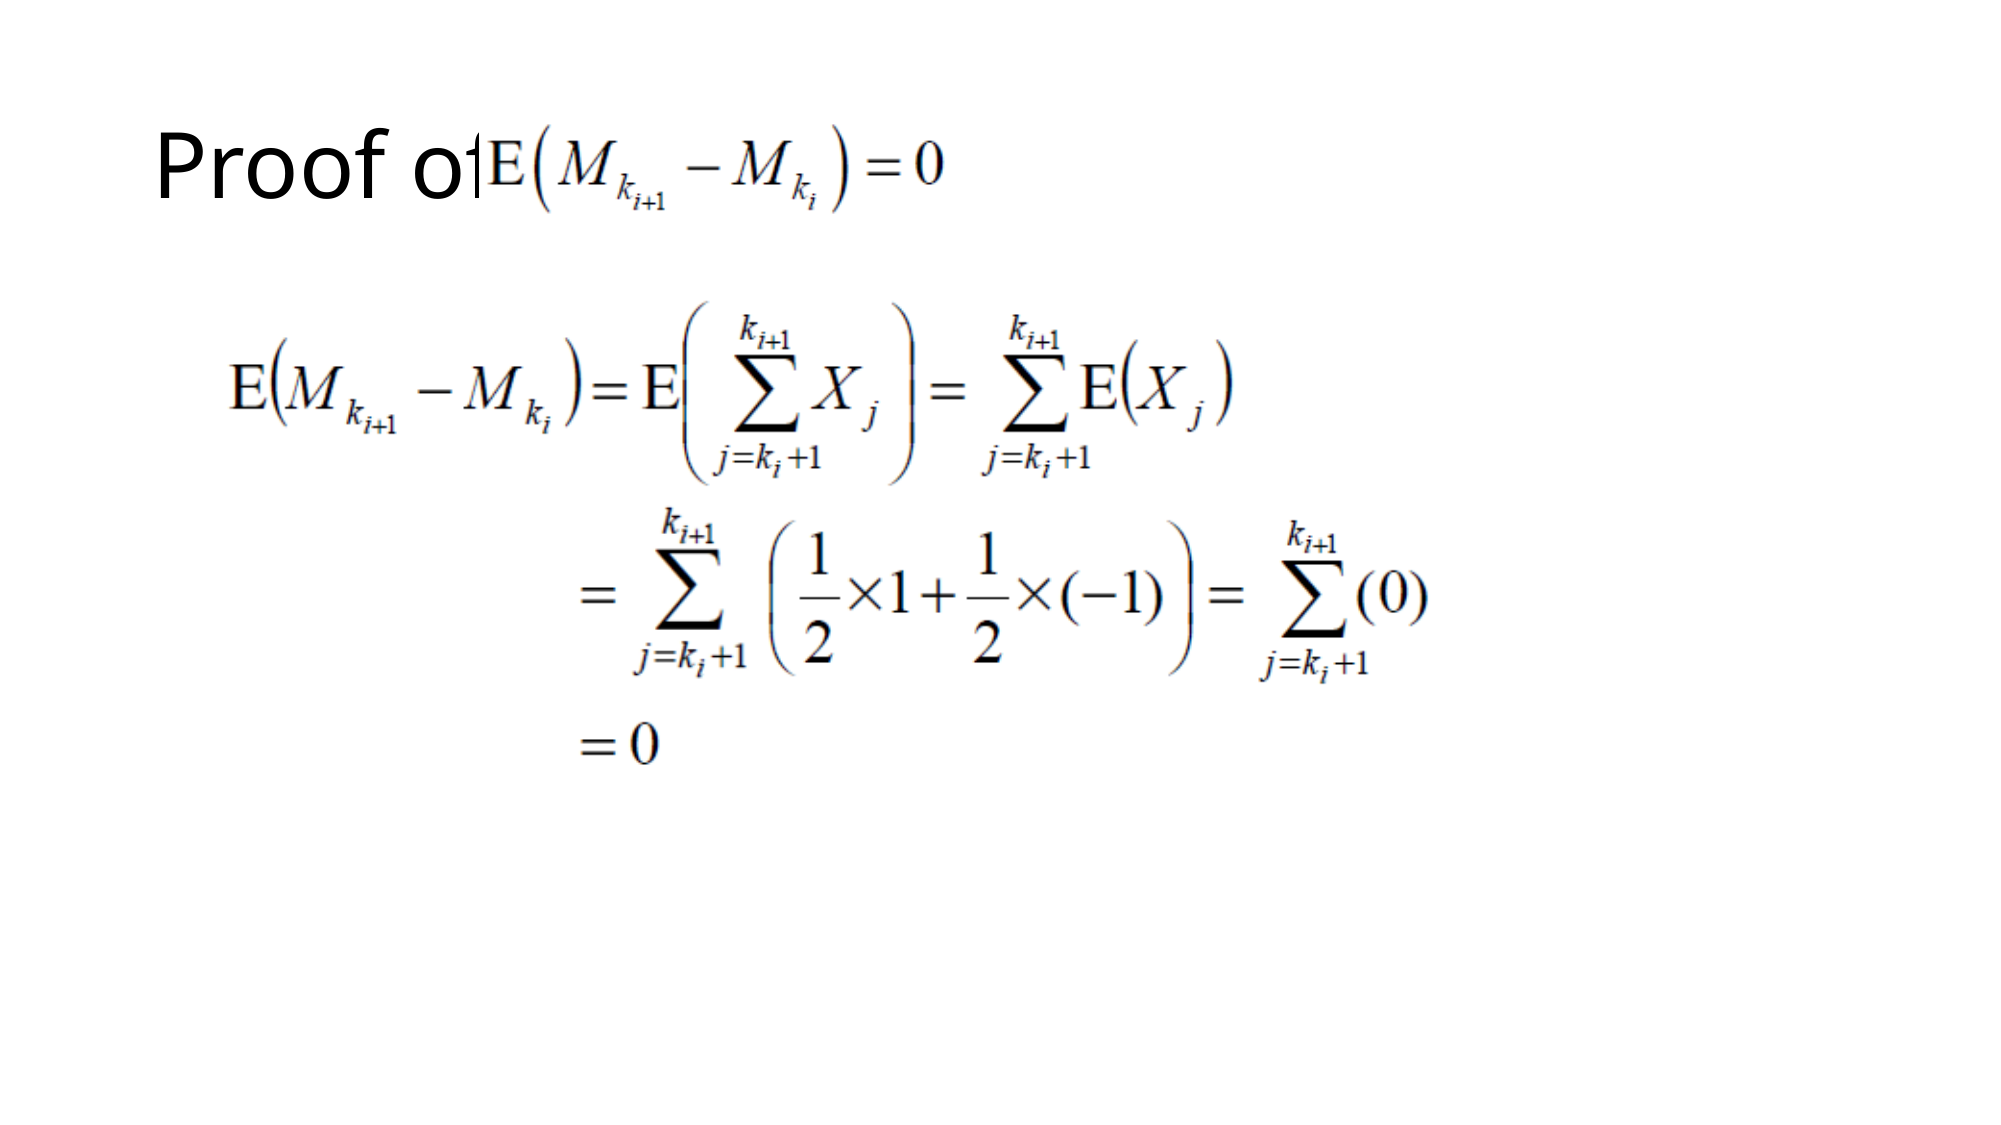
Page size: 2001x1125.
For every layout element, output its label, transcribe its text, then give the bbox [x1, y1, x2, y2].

title Proof of [137, 59, 1863, 278]
picture [178, 265, 1480, 813]
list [479, 103, 979, 234]
